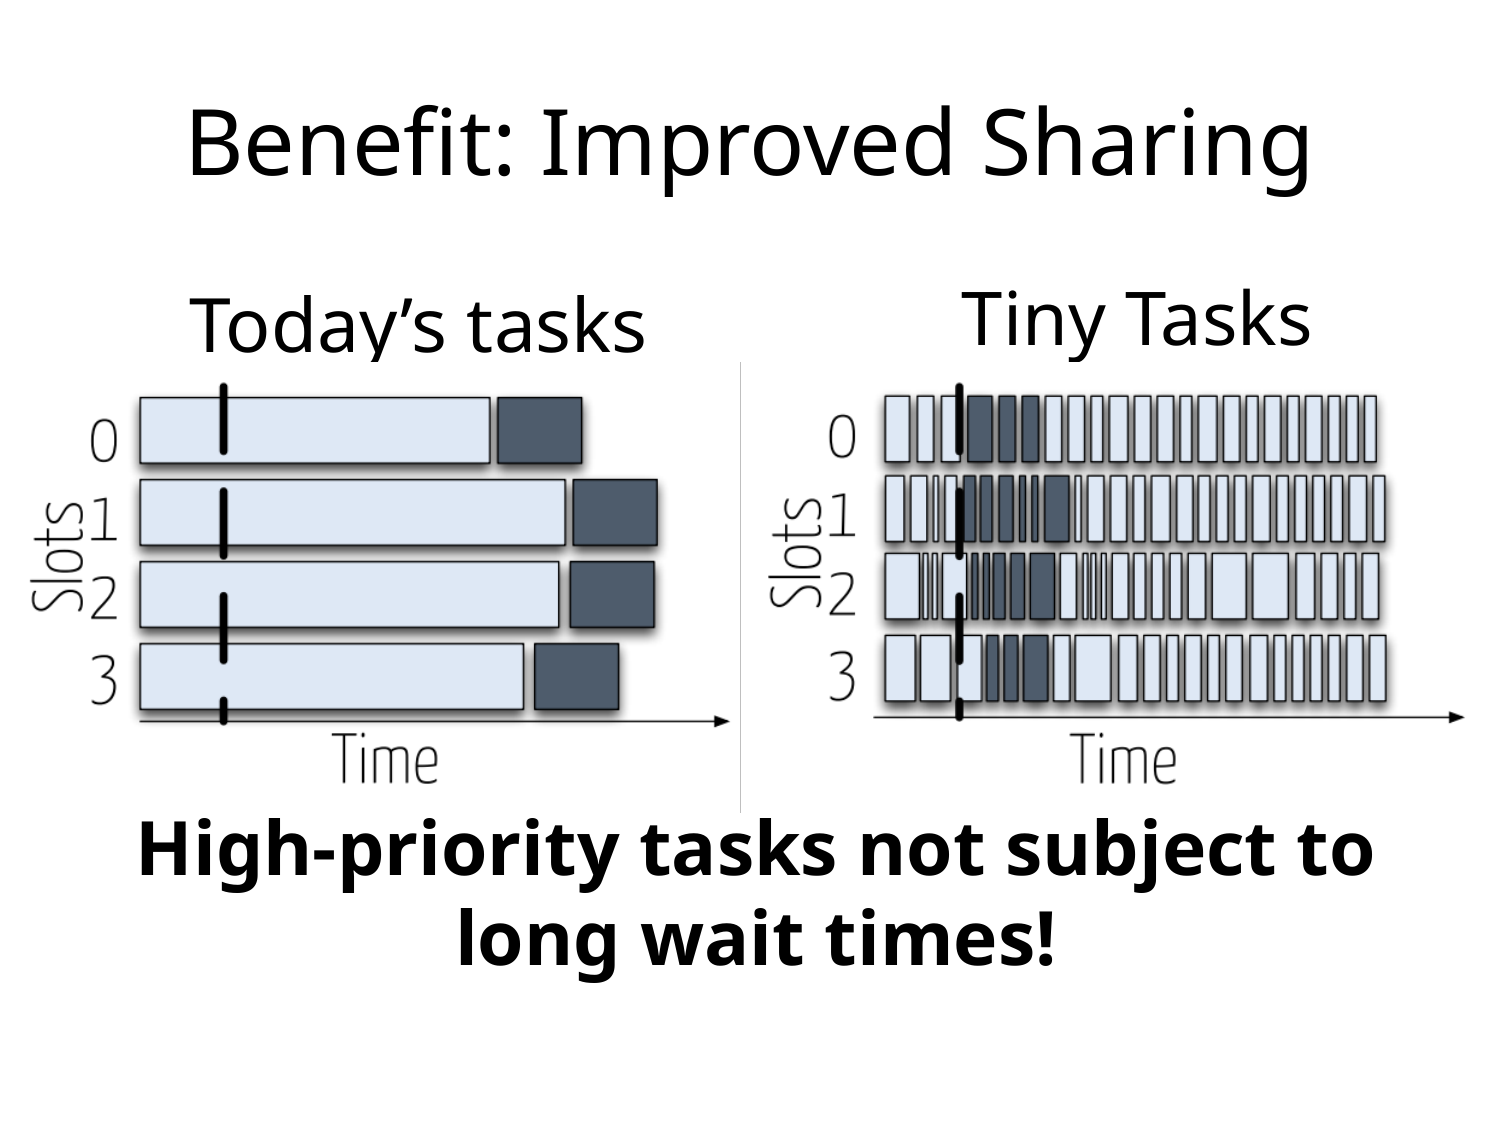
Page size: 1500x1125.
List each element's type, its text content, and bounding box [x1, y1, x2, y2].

title Benefit: Improved Sharing [75, 45, 1425, 233]
picture [0, 362, 1499, 813]
text_box High-priority tasks not subject to long wait times! [99, 887, 1413, 988]
list Today’s tasks [162, 270, 676, 360]
list Tiny Tasks [875, 262, 1400, 360]
